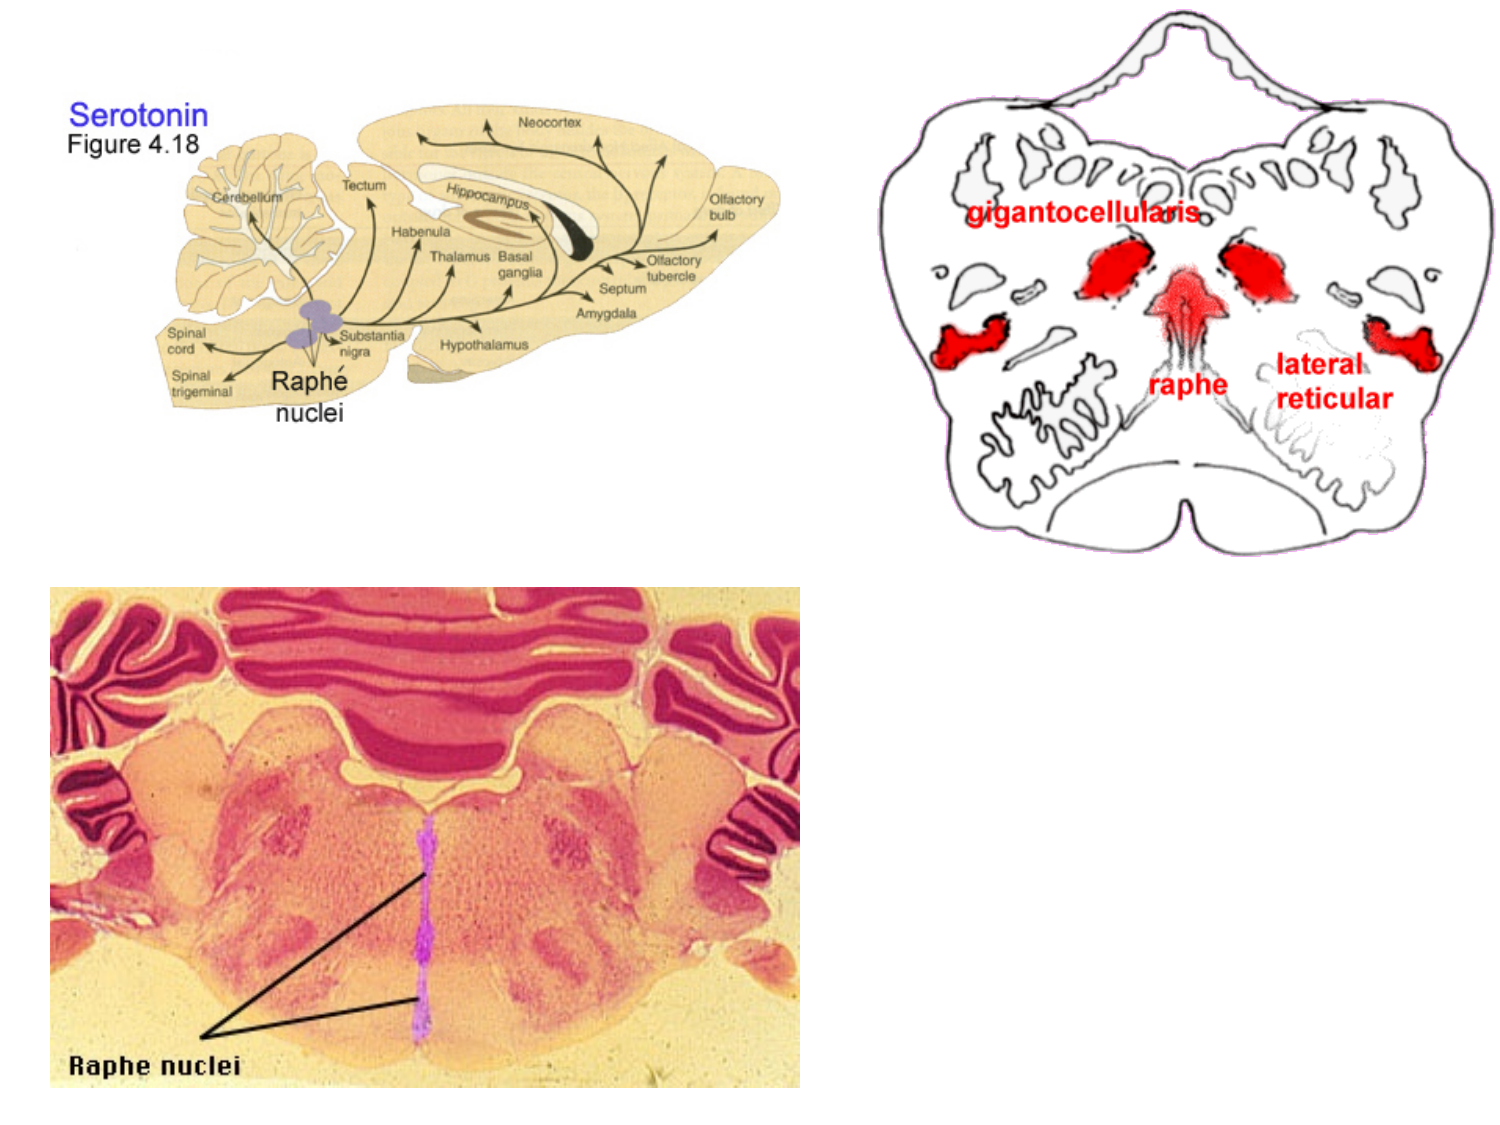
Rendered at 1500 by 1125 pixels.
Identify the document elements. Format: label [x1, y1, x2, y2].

picture [49, 587, 801, 1088]
picture [874, 0, 1500, 563]
picture [49, 49, 826, 482]
